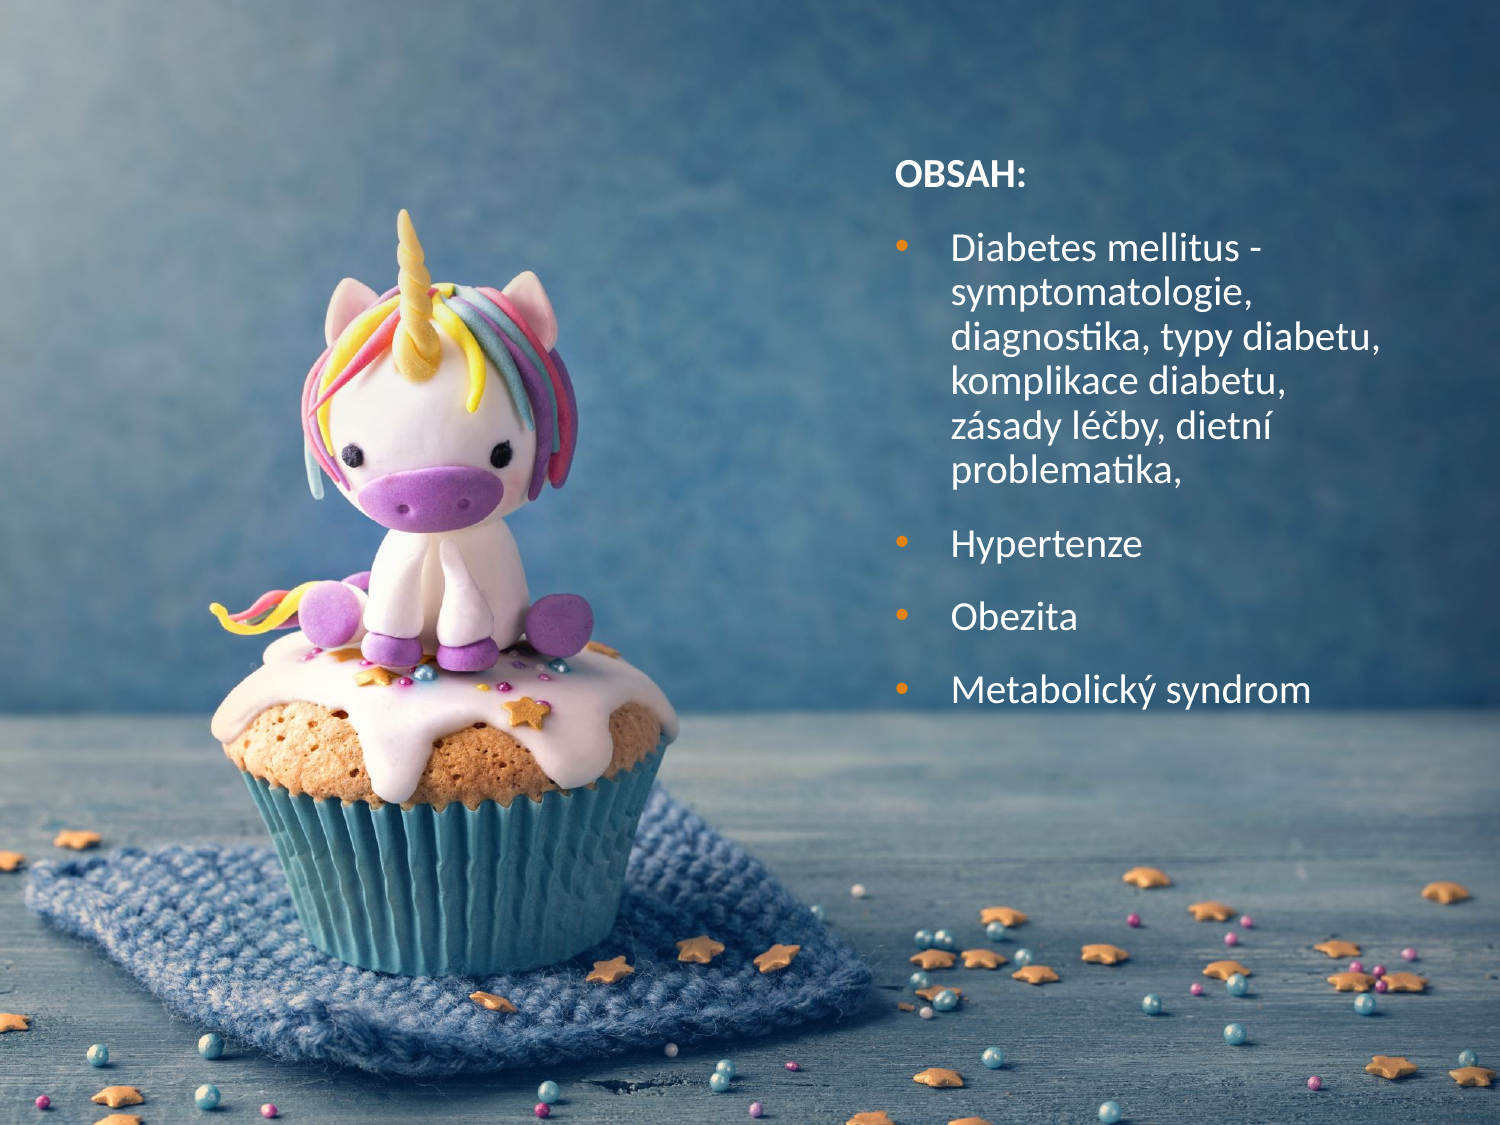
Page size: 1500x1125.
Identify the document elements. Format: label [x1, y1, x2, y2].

list [0, 0, 1500, 1125]
